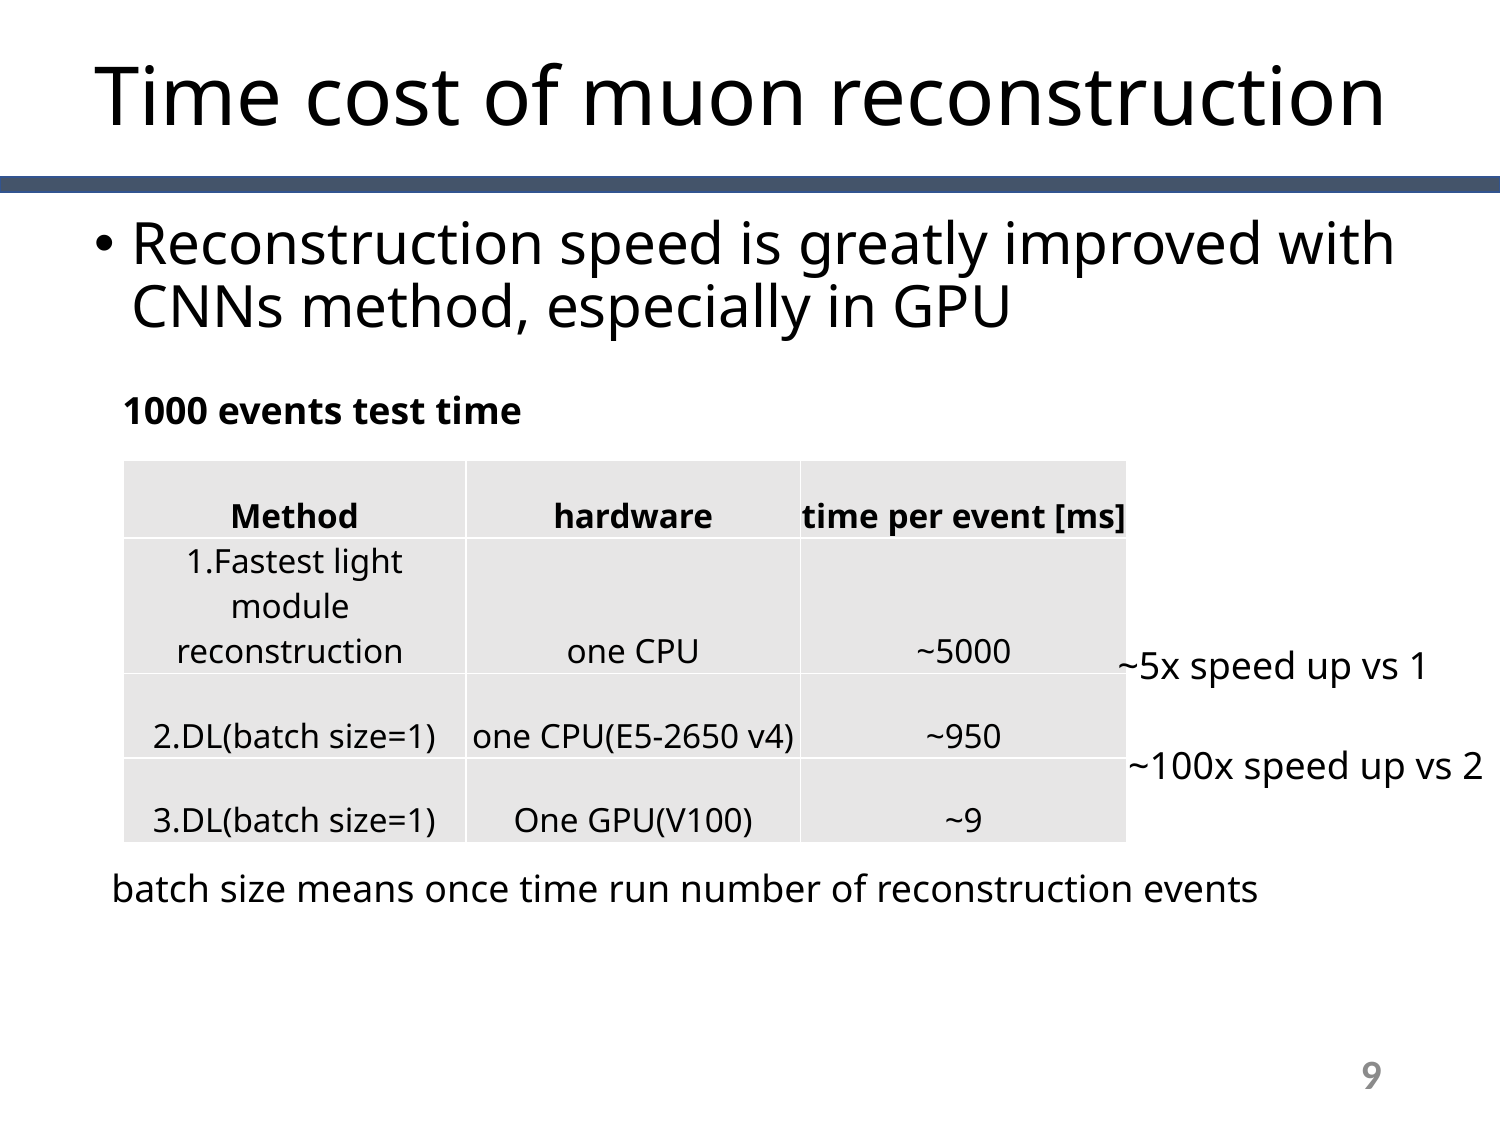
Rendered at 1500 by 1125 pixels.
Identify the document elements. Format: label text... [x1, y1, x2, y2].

title Time cost of muon reconstruction [79, 23, 1413, 163]
text_box batch size means once time run number of reconstruction events [96, 857, 1275, 918]
table_cell One GPU(V100) [467, 759, 800, 842]
list Reconstruction speed is greatly improved with CNNs method, especially in GPU [79, 206, 1421, 990]
table_cell 1.Fastest light module reconstruction [124, 539, 465, 673]
text_box 1000 events test time [107, 379, 538, 440]
table_cell ~950 [801, 674, 1126, 757]
table_cell one CPU [467, 539, 800, 673]
table_cell 3.DL(batch size=1) [124, 759, 465, 842]
text_box ~5x speed up vs 1 [1102, 634, 1446, 695]
table_cell ~9 [801, 759, 1126, 842]
table_cell ~5000 [801, 539, 1126, 673]
table_header hardware [467, 461, 800, 537]
table_header time per event [ms] [801, 461, 1126, 537]
text_box ~100x speed up vs 2 [1113, 734, 1499, 795]
slide_number 9 [1059, 1042, 1397, 1103]
table_cell 2.DL(batch size=1) [124, 674, 465, 757]
table_cell one CPU(E5-2650 v4) [467, 674, 800, 757]
table_header Method [124, 461, 465, 537]
